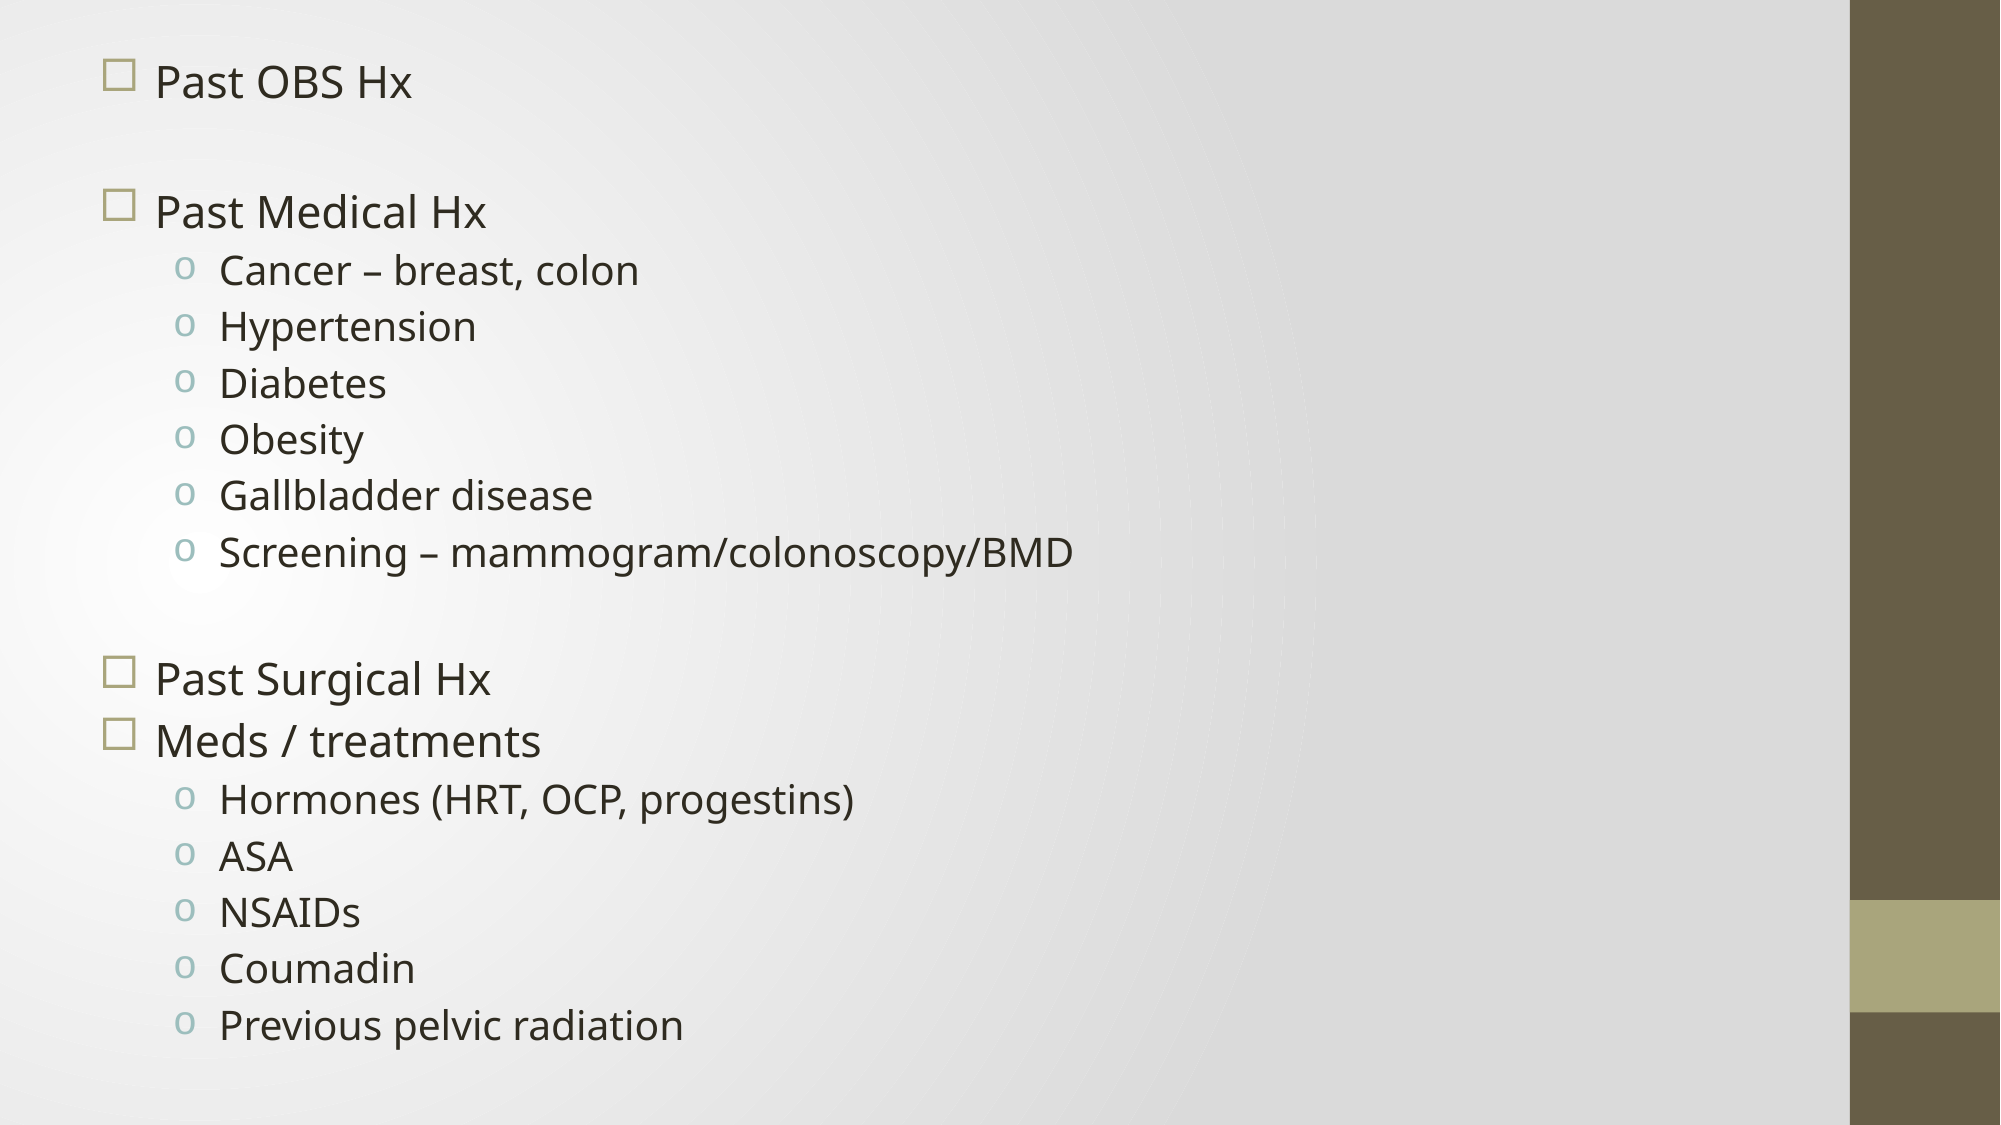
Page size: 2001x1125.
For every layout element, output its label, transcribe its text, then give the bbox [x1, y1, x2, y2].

list Past OBS Hx Past Medical Hx Cancer – breast, colon Hypertension Diabetes Obesity Gallbladder disease Screening – mammogram/colonoscopy/BMD Past Surgical Hx Meds / treatments Hormones (HRT, OCP, progestins) ASA NSAIDs Coumadin Previous pelvic radiation [84, 38, 1879, 1064]
